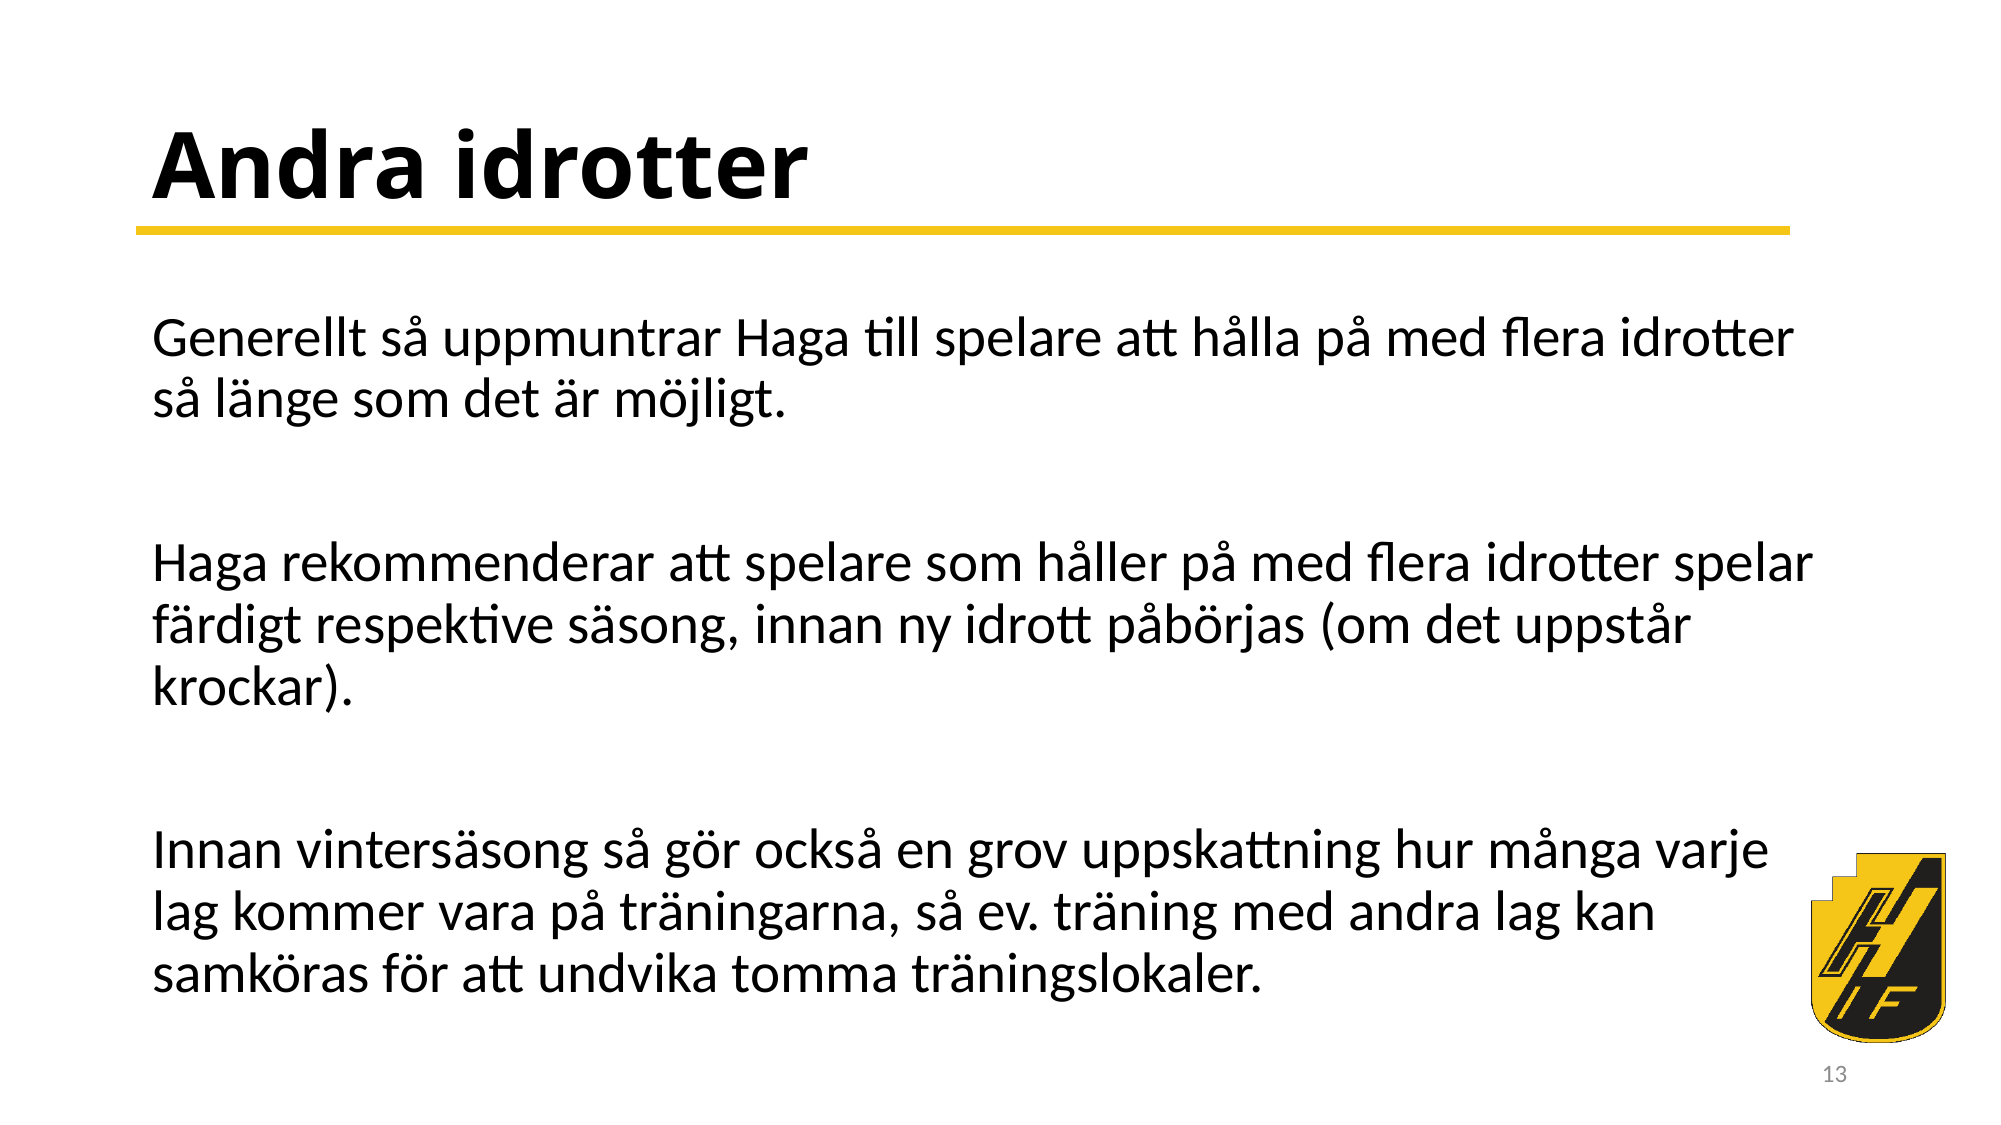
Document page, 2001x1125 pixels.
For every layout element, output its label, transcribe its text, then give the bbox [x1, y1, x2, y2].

list Generellt så uppmuntrar Haga till spelare att hålla på med flera idrotter så länge som det är möjligt. Haga rekommenderar att spelare som håller på med flera idrotter spelar färdigt respektive säsong, innan ny idrott påbörjas (om det uppstår krockar). Innan vintersäsong så gör också en grov uppskattning hur många varje lag kommer vara på träningarna, så ev. träning med andra lag kan samköras för att undvika tomma träningslokaler. [137, 299, 1863, 1014]
text_box [136, 226, 1790, 235]
slide_number 13 [1412, 1042, 1863, 1103]
picture [1811, 853, 1946, 1043]
title Andra idrotter [137, 59, 1863, 278]
